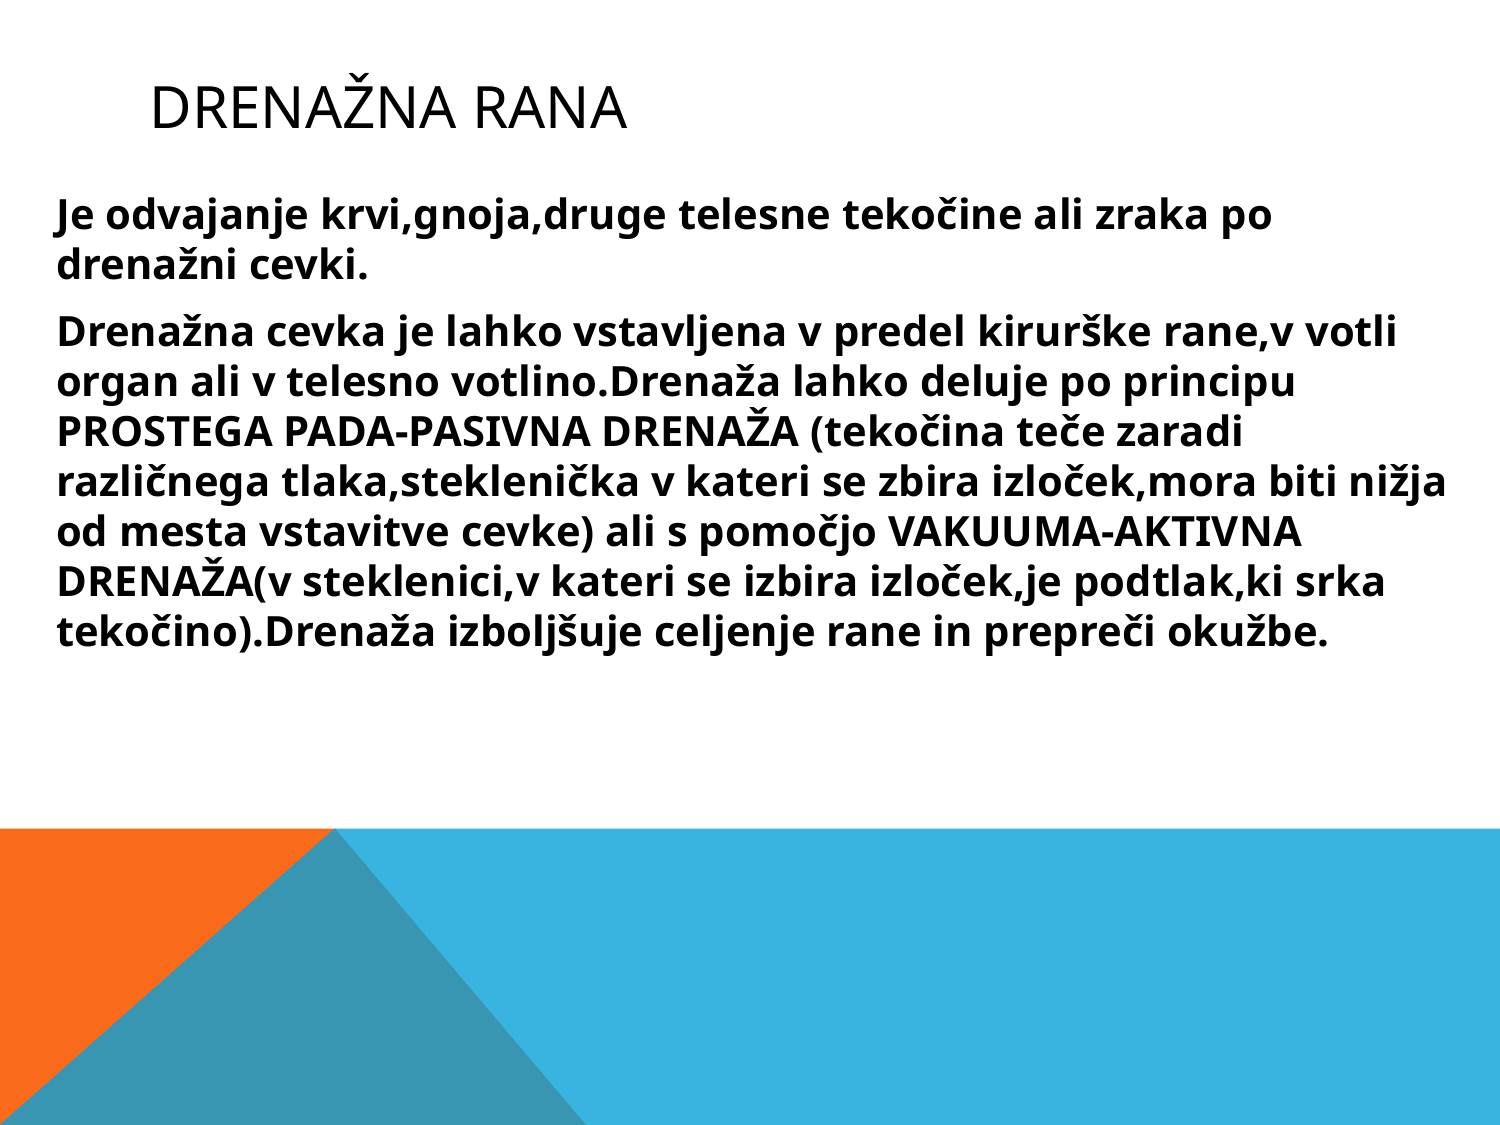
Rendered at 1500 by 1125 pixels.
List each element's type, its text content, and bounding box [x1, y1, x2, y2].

title DRENAŽNA RANA [134, 59, 1369, 150]
list Je odvajanje krvi,gnoja,druge telesne tekočine ali zraka po drenažni cevki. Drenažna cevka je lahko vstavljena v predel kirurške rane,v votli organ ali v telesno votlino.Drenaža lahko deluje po principu PROSTEGA PADA-PASIVNA DRENAŽA (tekočina teče zaradi različnega tlaka,steklenička v kateri se zbira izloček,mora biti nižja od mesta vstavitve cevke) ali s pomočjo VAKUUMA-AKTIVNA DRENAŽA(v steklenici,v kateri se izbira izloček,je podtlak,ki srka tekočino).Drenaža izboljšuje celjenje rane in prepreči okužbe. [41, 180, 1471, 977]
